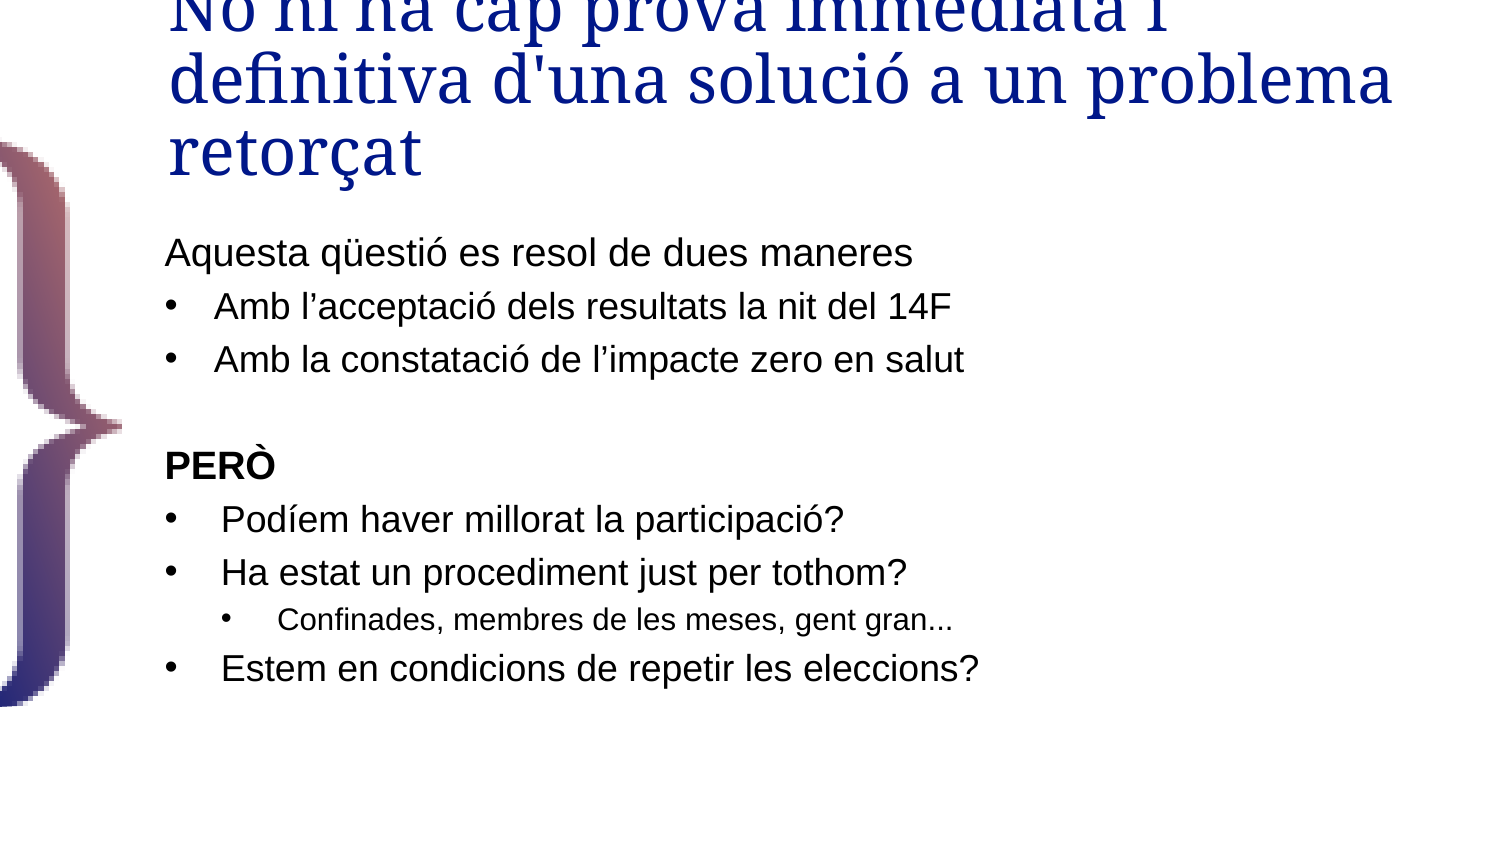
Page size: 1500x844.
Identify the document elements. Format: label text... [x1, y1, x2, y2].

text_box Aquesta qüestió es resol de dues maneres Amb l’acceptació dels resultats la nit del 14F Amb la constatació de l’impacte zero en salut PERÒ Podíem haver millorat la participació? Ha estat un procediment just per tothom? Confinades, membres de les meses, gent gran... Estem en condicions de repetir les eleccions? [153, 221, 1166, 737]
text_box No hi ha cap prova immediata i definitiva d'una solució a un problema retorçat [153, 37, 1425, 198]
